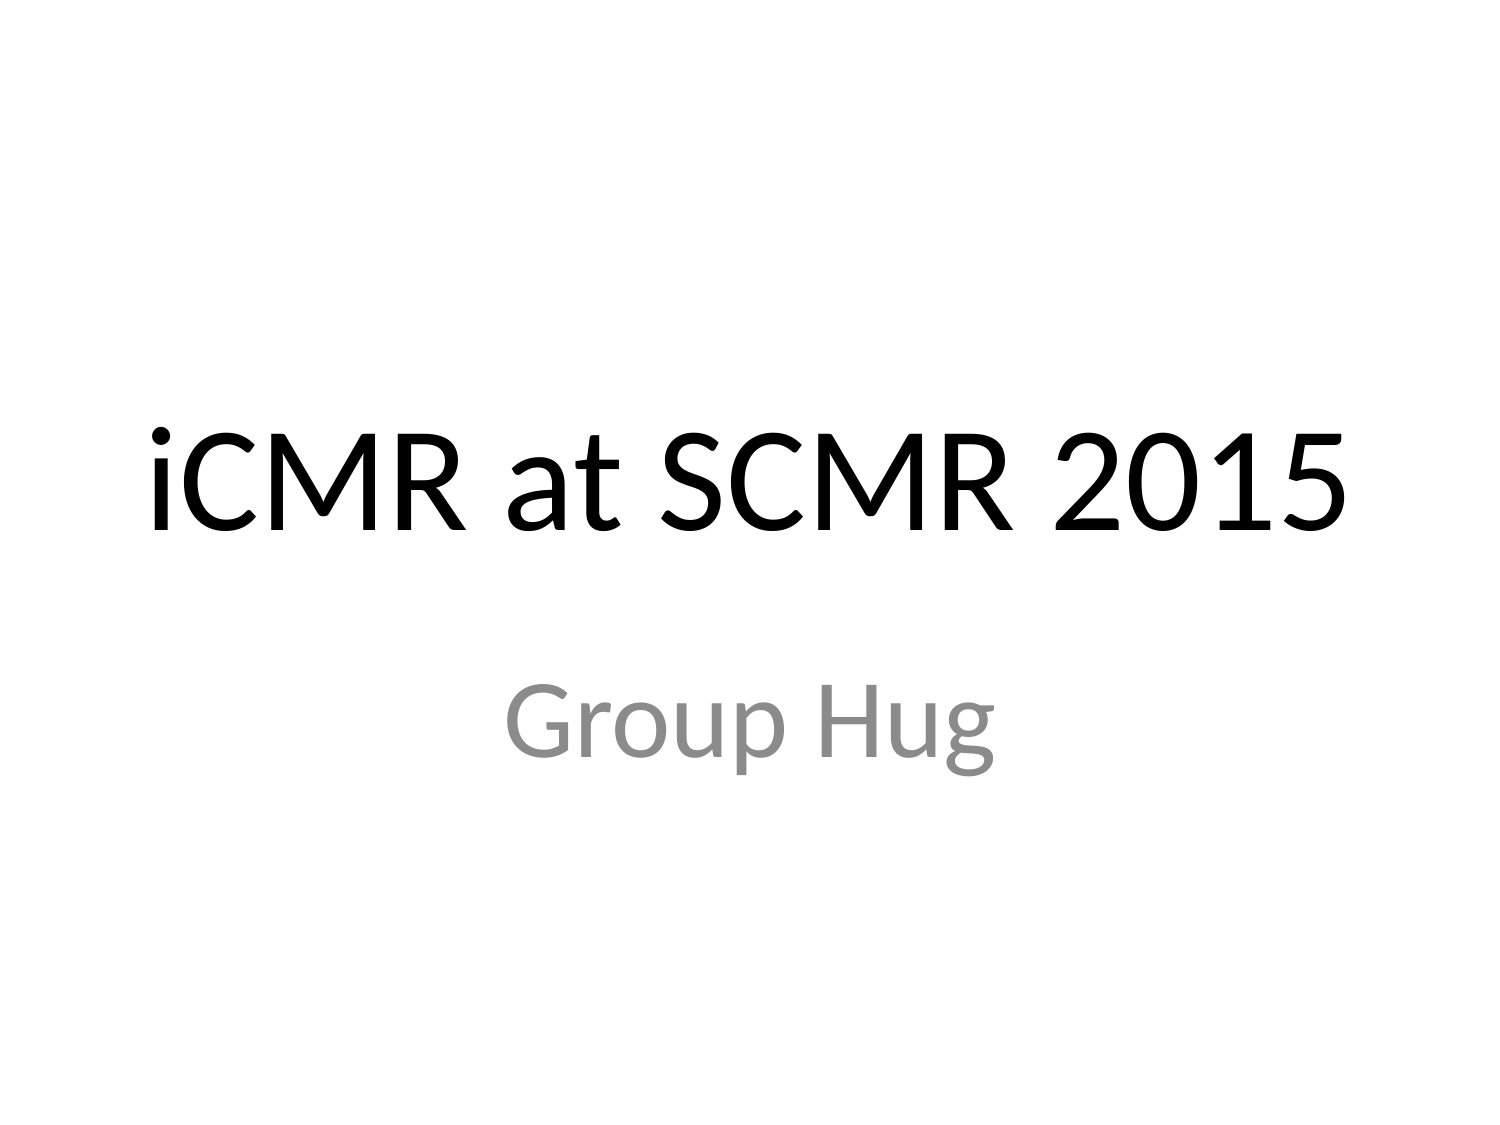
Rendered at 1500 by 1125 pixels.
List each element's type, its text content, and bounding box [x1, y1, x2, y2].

title iCMR at SCMR 2015 [112, 349, 1388, 591]
subtitle Group Hug [225, 637, 1275, 925]
